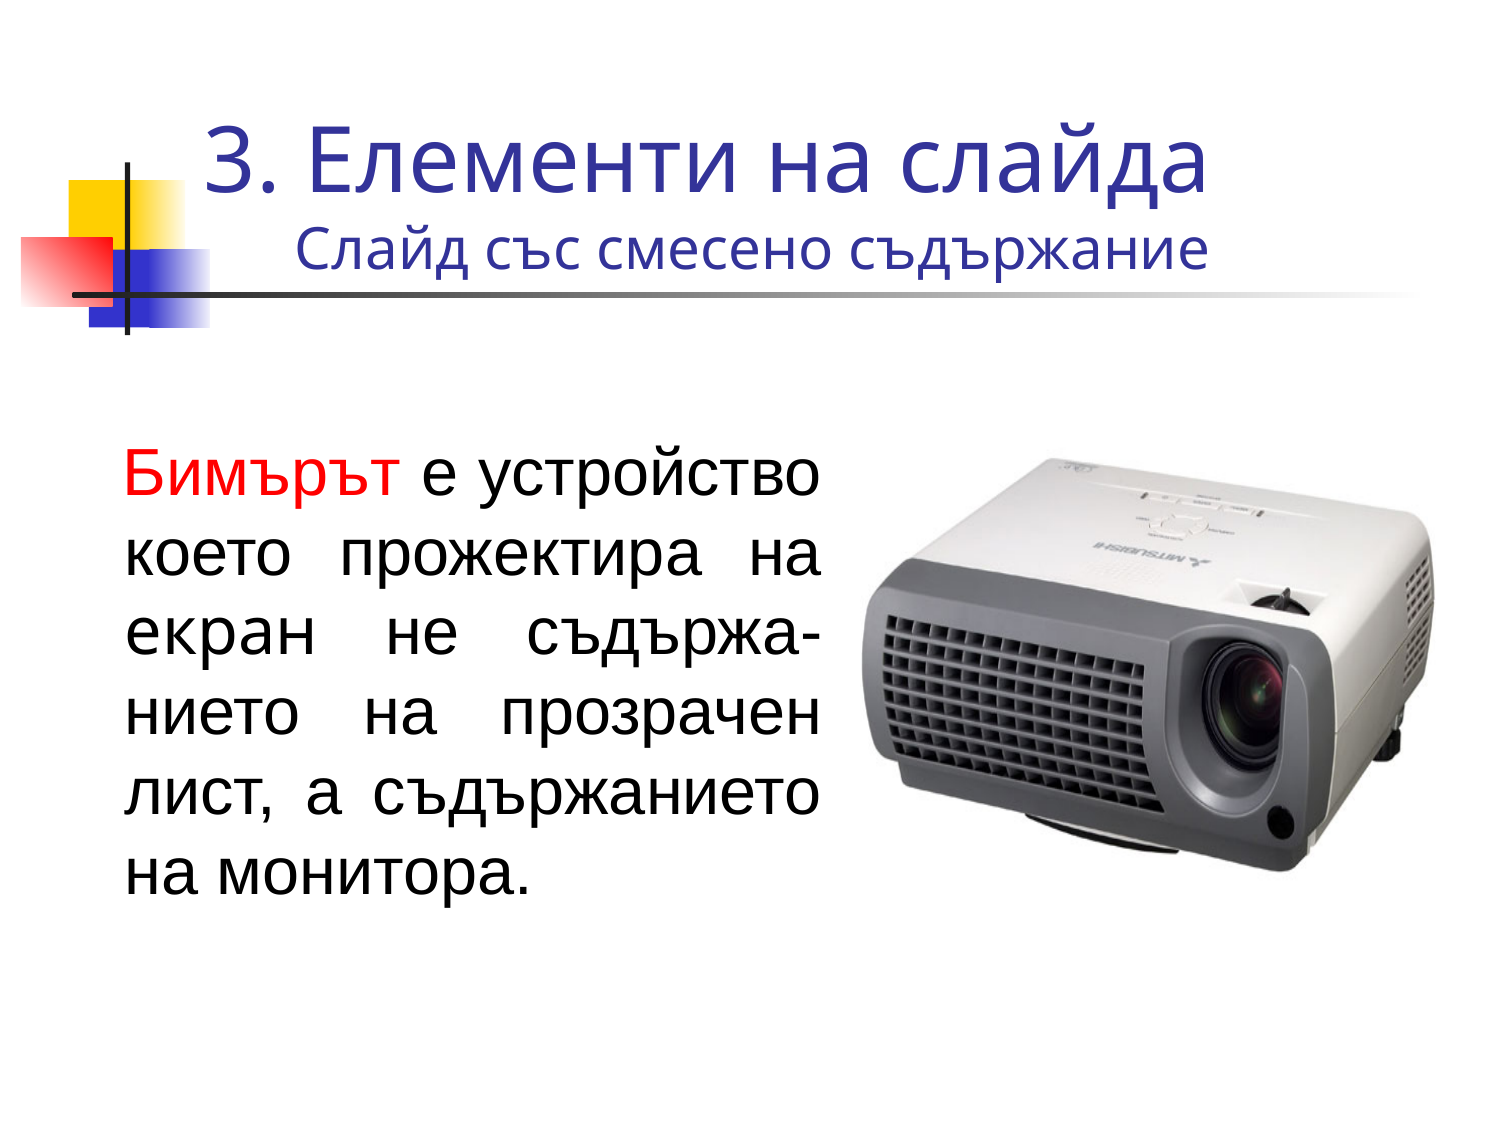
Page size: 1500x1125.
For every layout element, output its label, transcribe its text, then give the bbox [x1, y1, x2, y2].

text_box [843, 437, 1451, 901]
title 3. Елементи на слайда Слайд със смесено съдържание [188, 101, 1468, 289]
list Бимърът е устройство което прожектира на екран не съдържа-нието на прозрачен лист, а съдържанието на монитора. [53, 337, 838, 1013]
